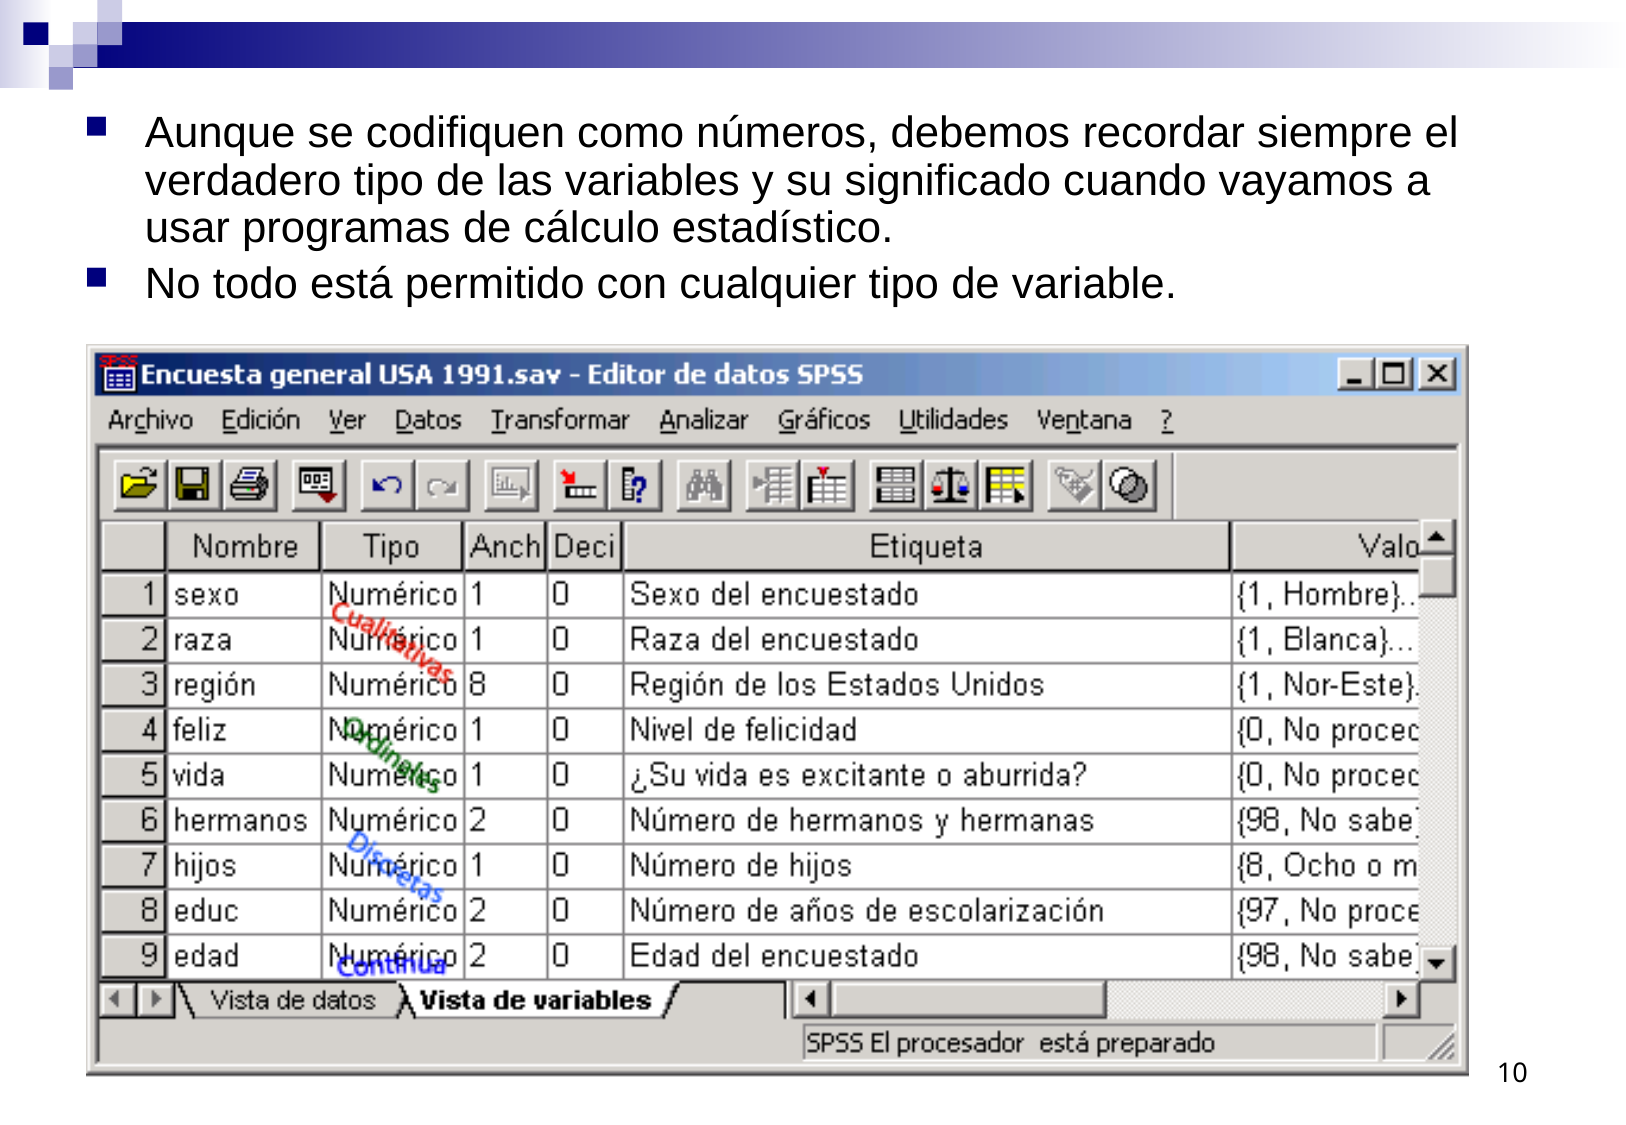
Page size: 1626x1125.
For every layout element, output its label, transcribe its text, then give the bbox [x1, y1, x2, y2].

list Aunque se codifiquen como números, debemos recordar siempre el verdadero tipo de las variables y su significado cuando vayamos a usar programas de cálculo estadístico. No todo está permitido con cualquier tipo de variable. [67, 101, 1533, 327]
slide_number 10 [1450, 1024, 1545, 1101]
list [86, 344, 1469, 1079]
